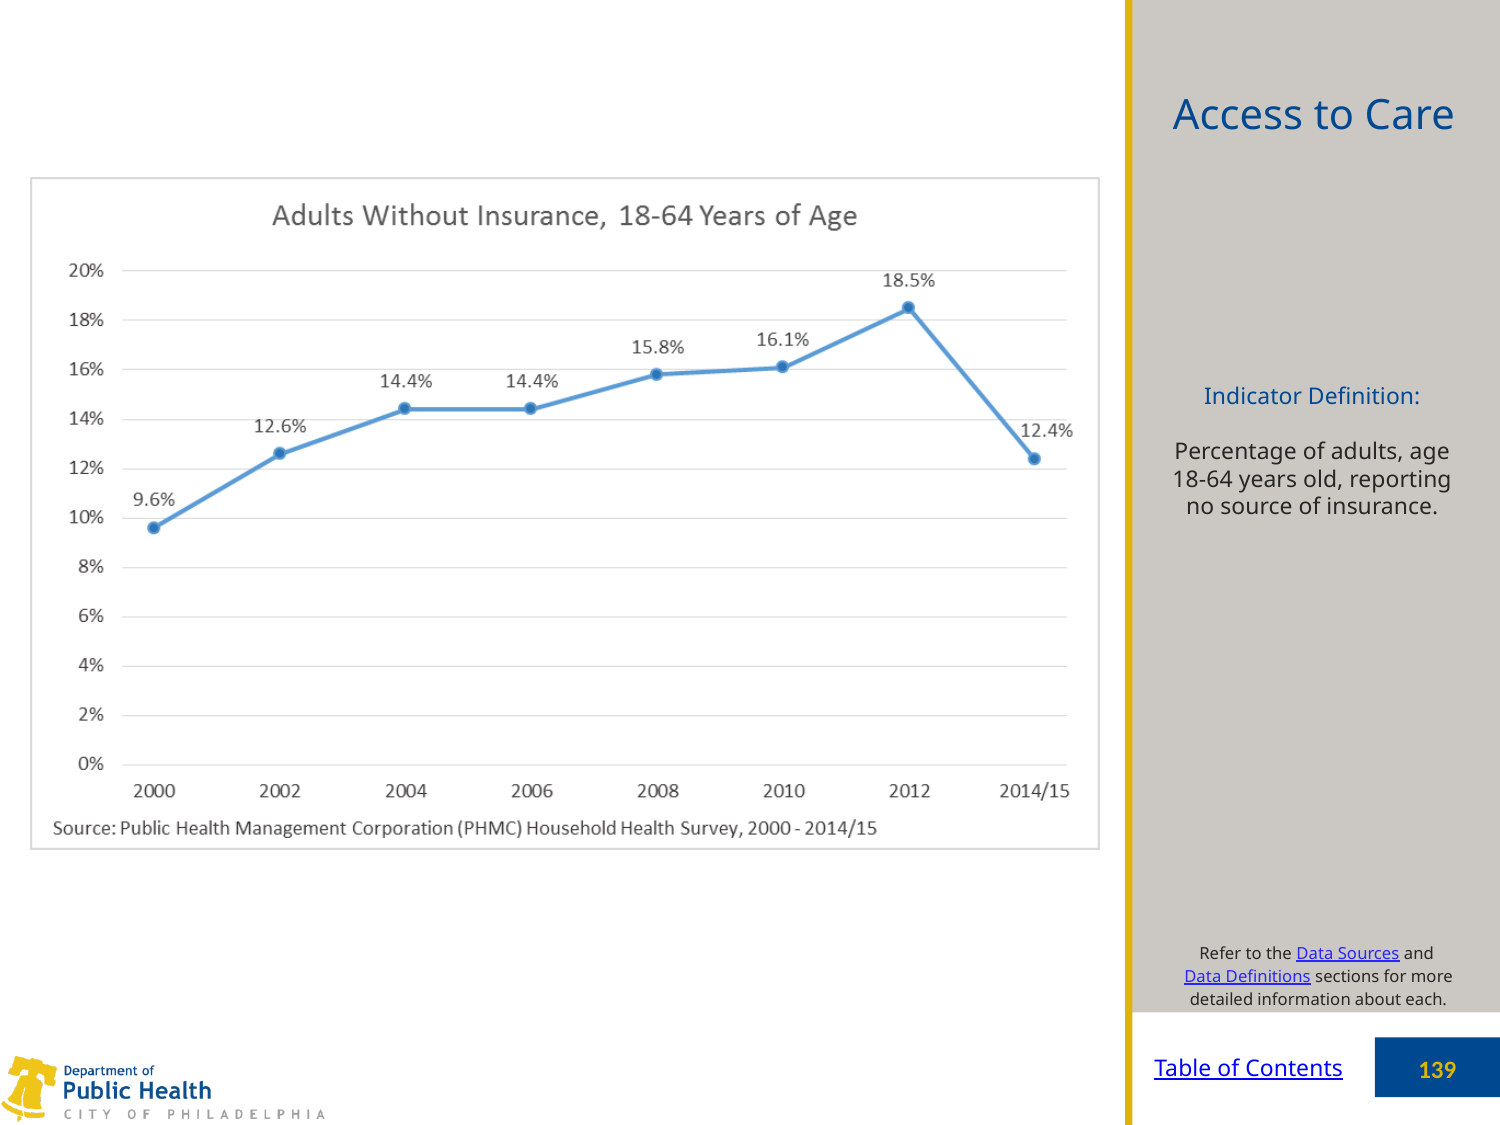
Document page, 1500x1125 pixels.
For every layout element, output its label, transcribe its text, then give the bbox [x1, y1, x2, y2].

text_box Indicator Definition: Percentage of adults, age 18-64 years old, reporting no source of insurance. [1149, 374, 1475, 527]
picture [29, 177, 1101, 851]
picture [0, 1055, 325, 1122]
list Access to Care [1151, 24, 1477, 200]
